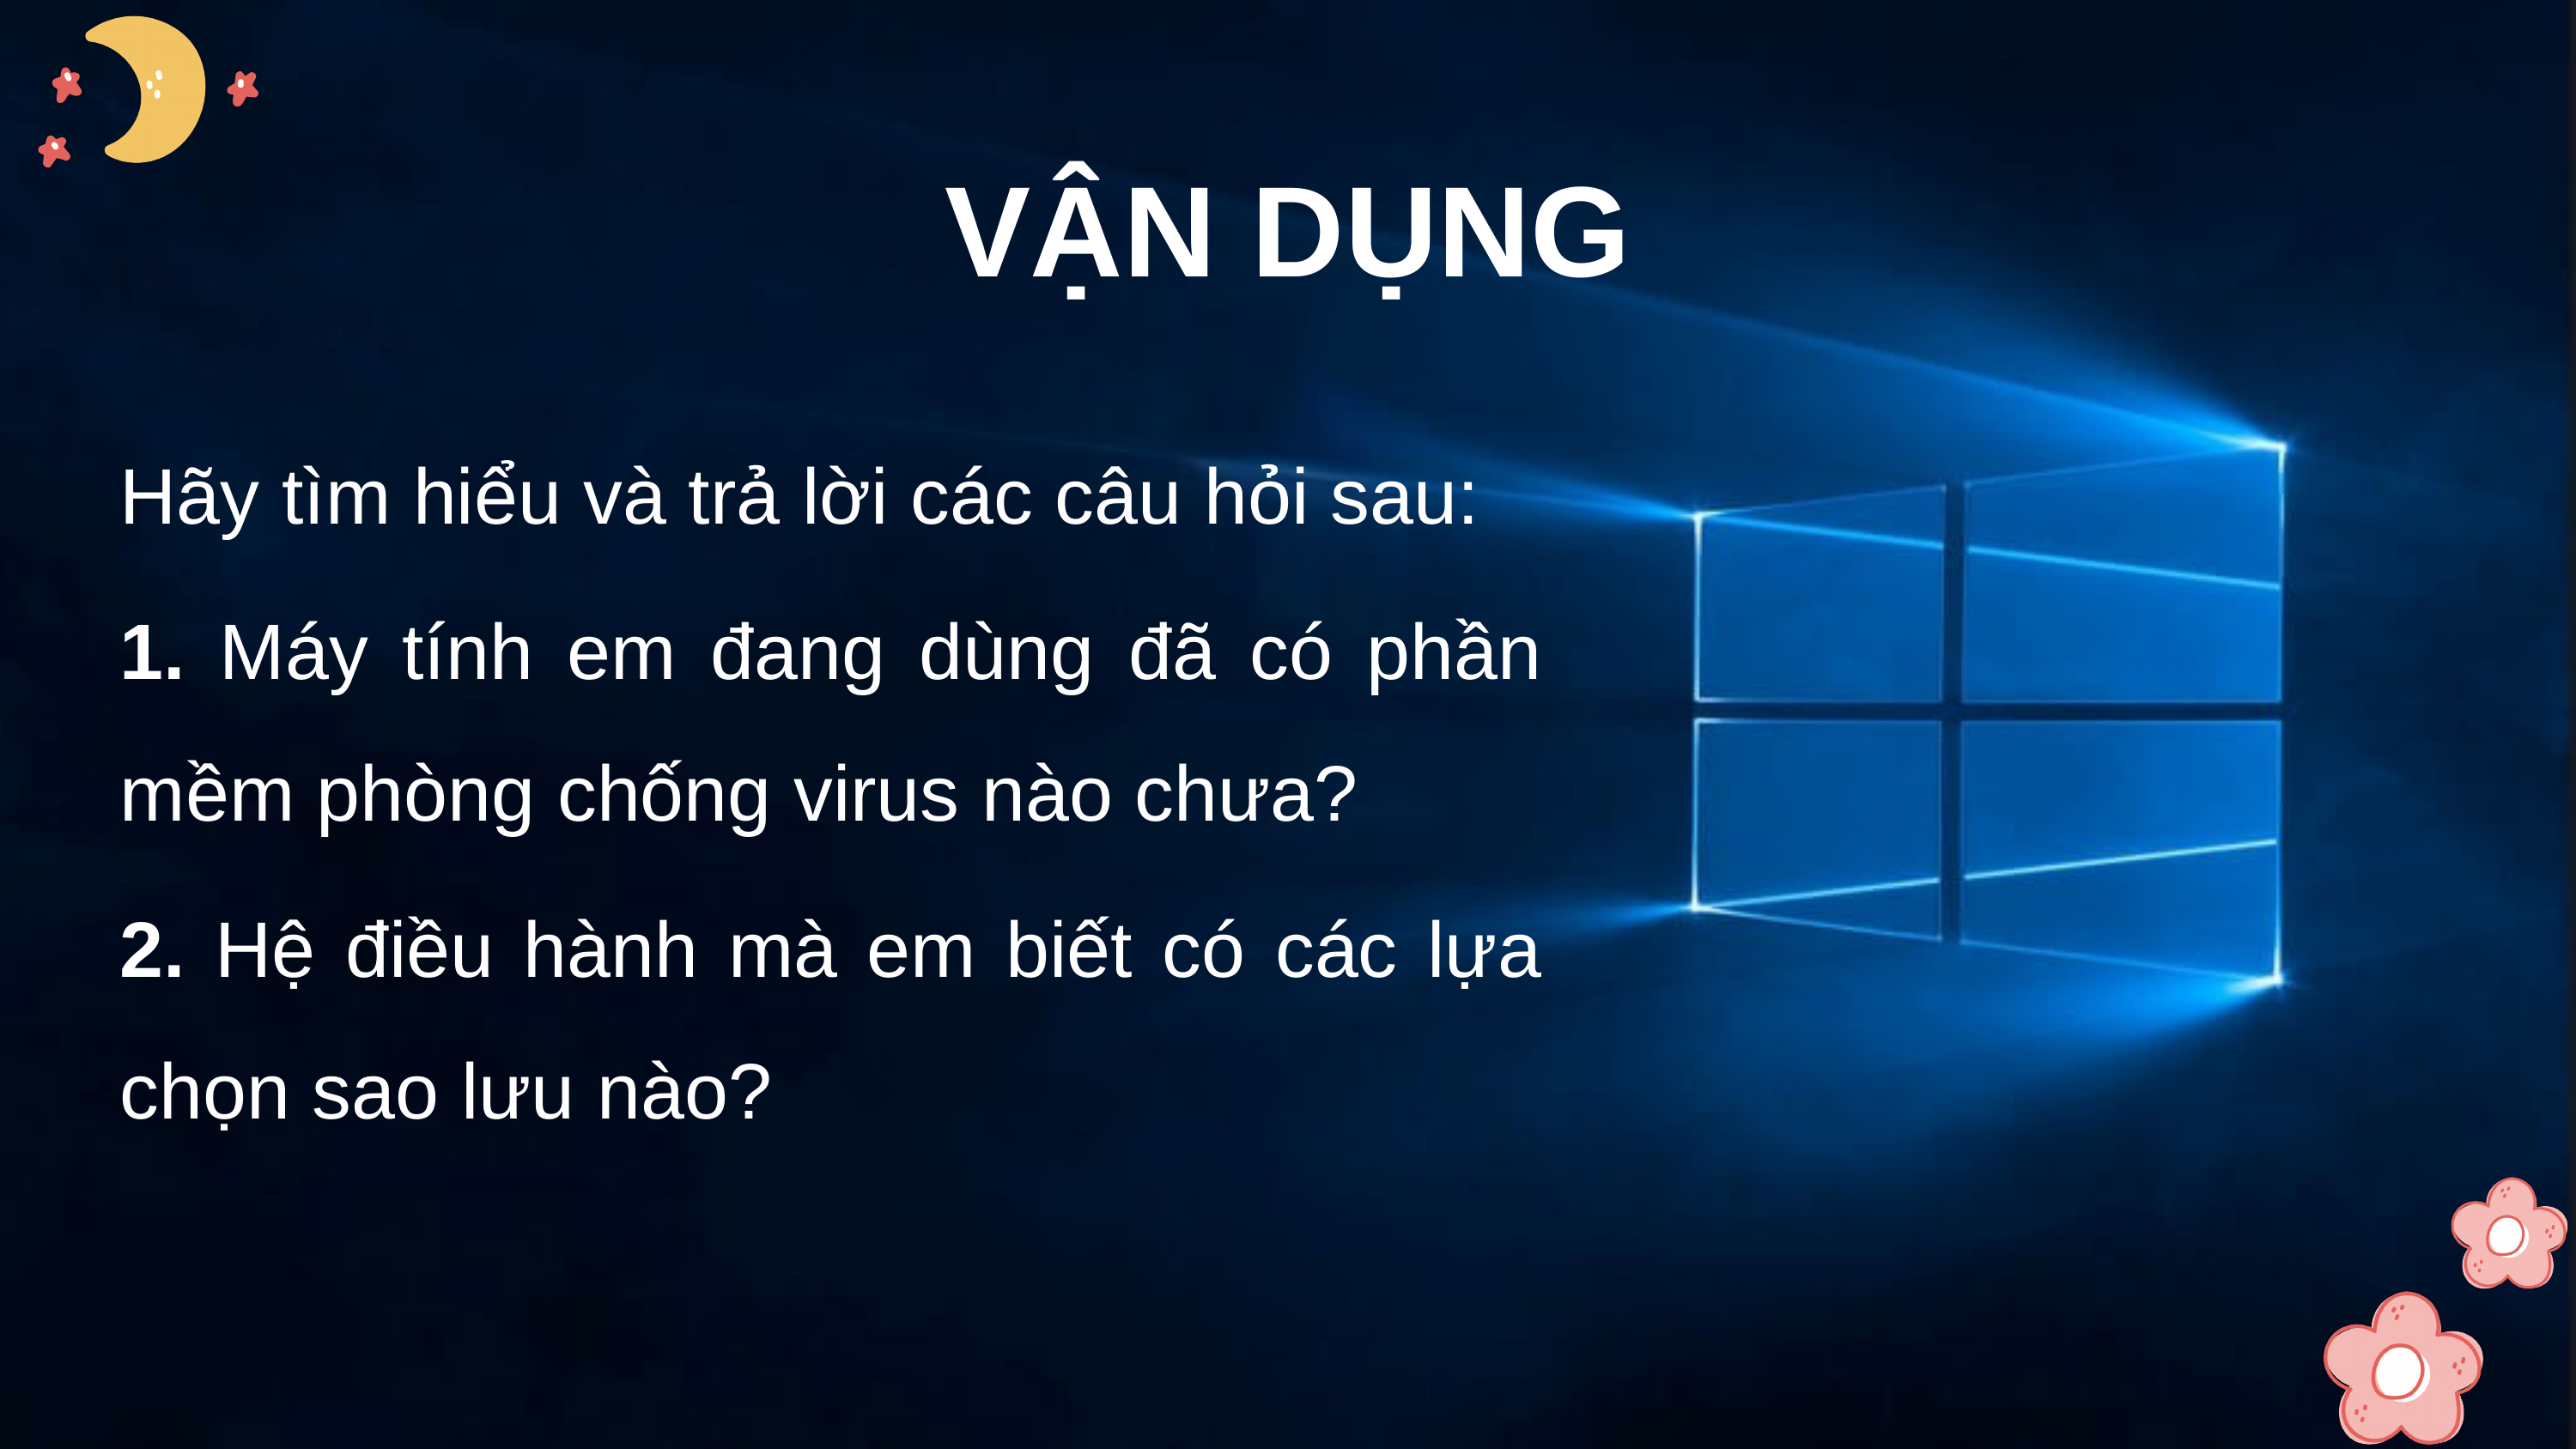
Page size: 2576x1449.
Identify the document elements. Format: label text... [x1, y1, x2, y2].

picture [0, 0, 2576, 1449]
text_box Hãy tìm hiểu và trả lời các câu hỏi sau: 1. Máy tính em đang dùng đã có phần mềm phòng chống virus nào chưa? 2. Hệ điều hành mà em biết có các lựa chọn sao lưu nào? [107, 391, 1557, 1141]
text_box VẬN DỤNG [374, 130, 2202, 303]
